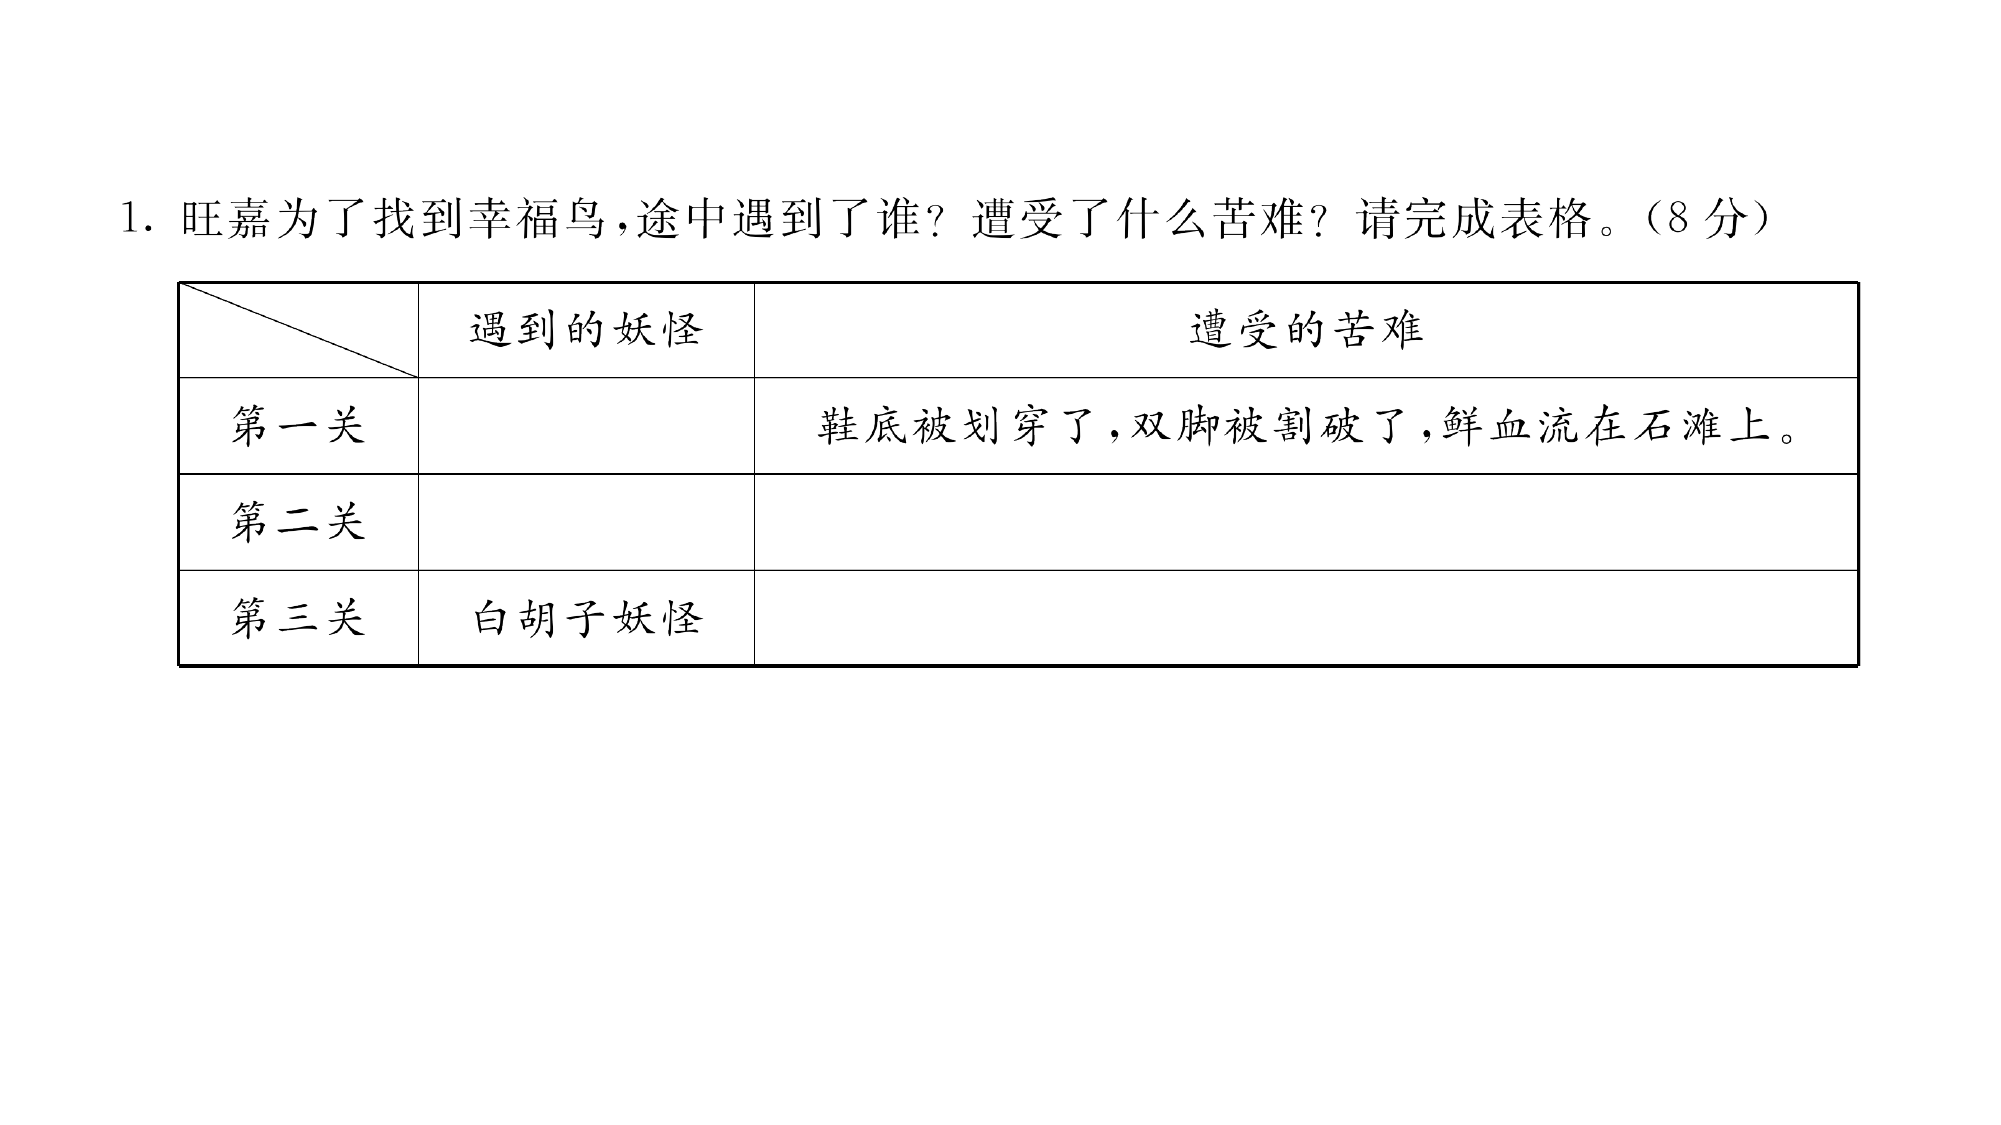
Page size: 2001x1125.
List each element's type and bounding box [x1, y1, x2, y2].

picture [118, 177, 2000, 692]
